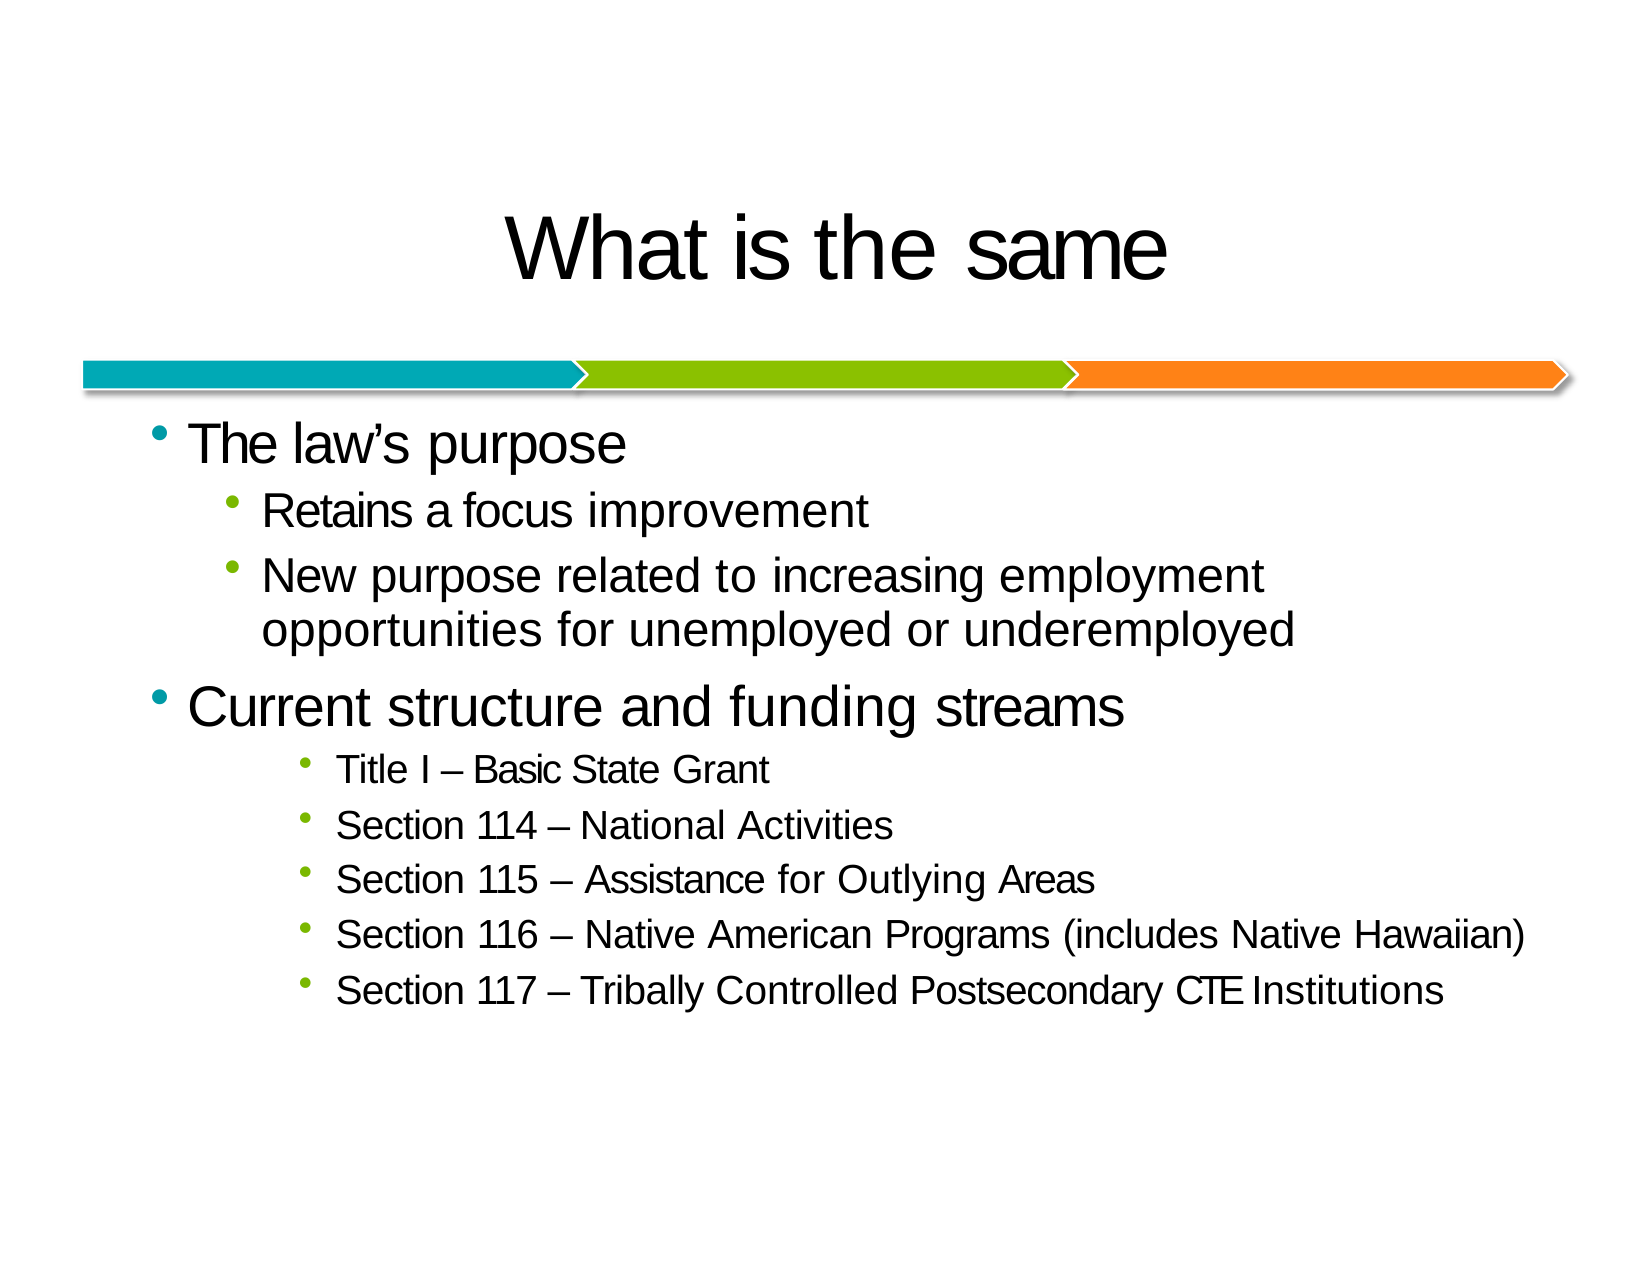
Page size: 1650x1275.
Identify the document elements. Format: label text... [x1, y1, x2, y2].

text_box The law’s purpose Retains a focus improvement New purpose related to increasing employment opportunities for unemployed or underemployed Current structure and funding streams Title I – Basic State Grant Section 114 – National Activities Section 115 – Assistance for Outlying Areas Section 116 – Native American Programs (includes Native Hawaiian) Section 117 – Tribally Controlled Postsecondary CTE Institutions [148, 405, 1541, 1013]
picture [75, 353, 1584, 405]
title What is the same [267, 151, 1383, 402]
